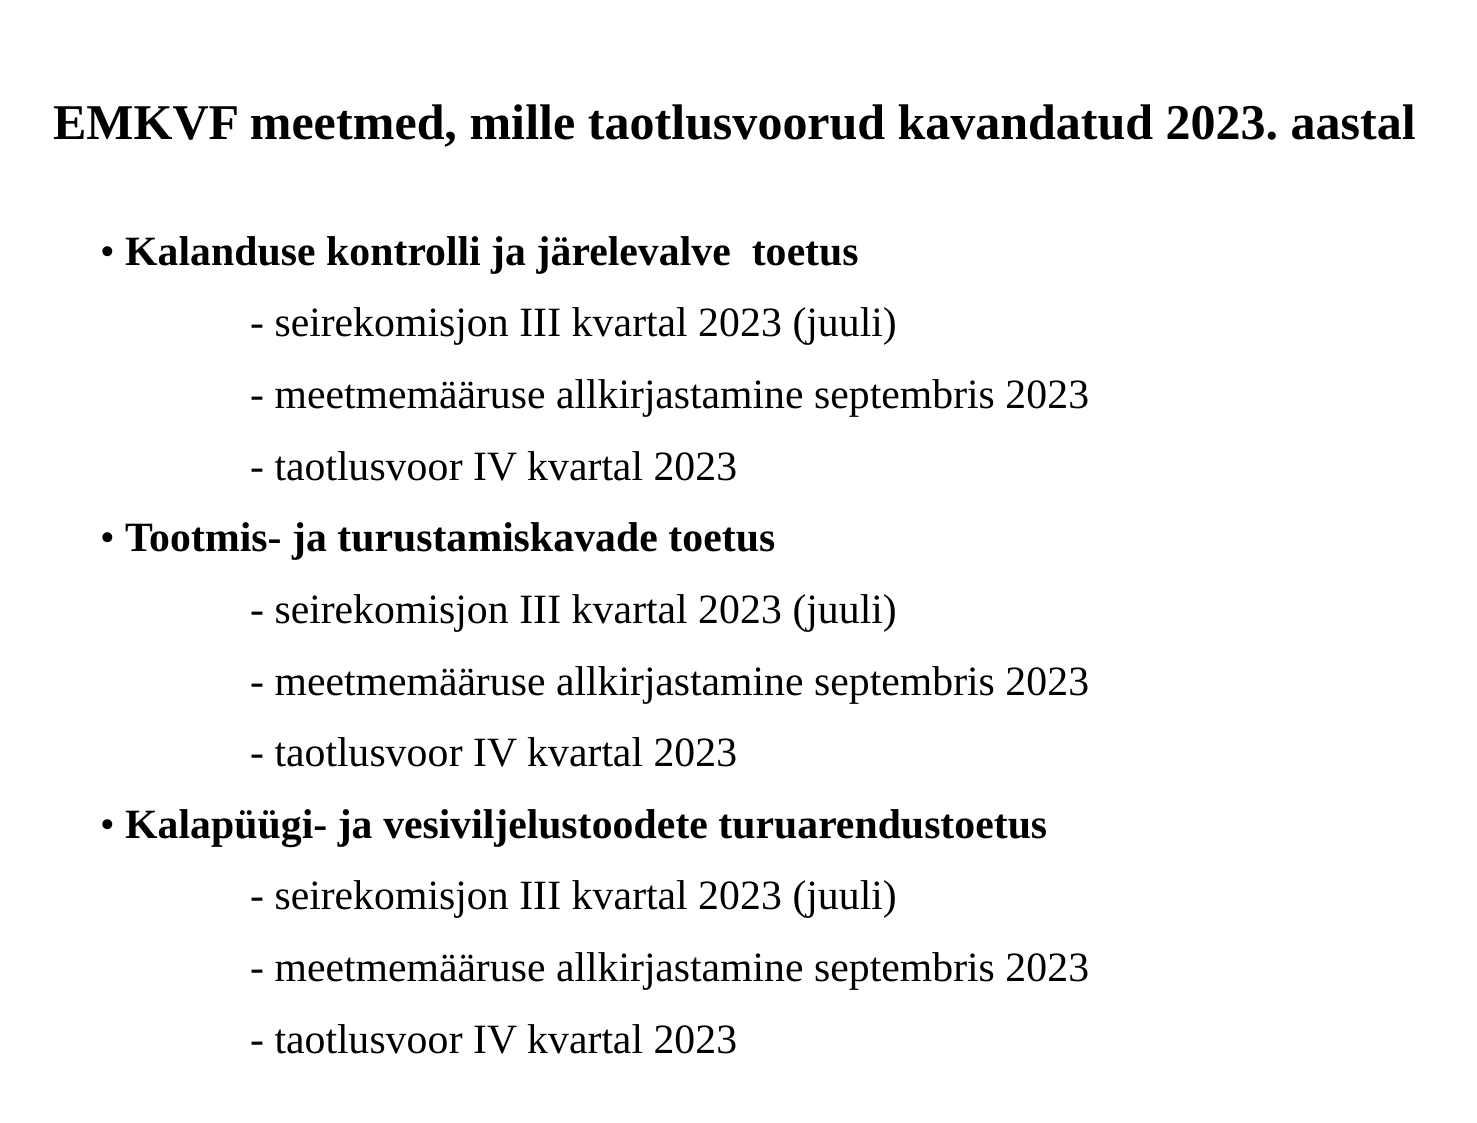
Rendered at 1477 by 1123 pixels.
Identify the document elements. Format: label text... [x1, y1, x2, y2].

list • Kalanduse kontrolli ja järelevalve toetus - seirekomisjon III kvartal 2023 (juuli) - meetmemääruse allkirjastamine septembris 2023 - taotlusvoor IV kvartal 2023 • Tootmis- ja turustamiskavade toetus - seirekomisjon III kvartal 2023 (juuli) - meetmemääruse allkirjastamine septembris 2023 - taotlusvoor IV kvartal 2023 • Kalapüügi- ja vesiviljelustoodete turuarendustoetus - seirekomisjon III kvartal 2023 (juuli) - meetmemääruse allkirjastamine septembris 2023 - taotlusvoor IV kvartal 2023 [82, 218, 1382, 1058]
title EMKVF meetmed, mille taotlusvoorud kavandatud 2023. aastal [53, 88, 1424, 219]
